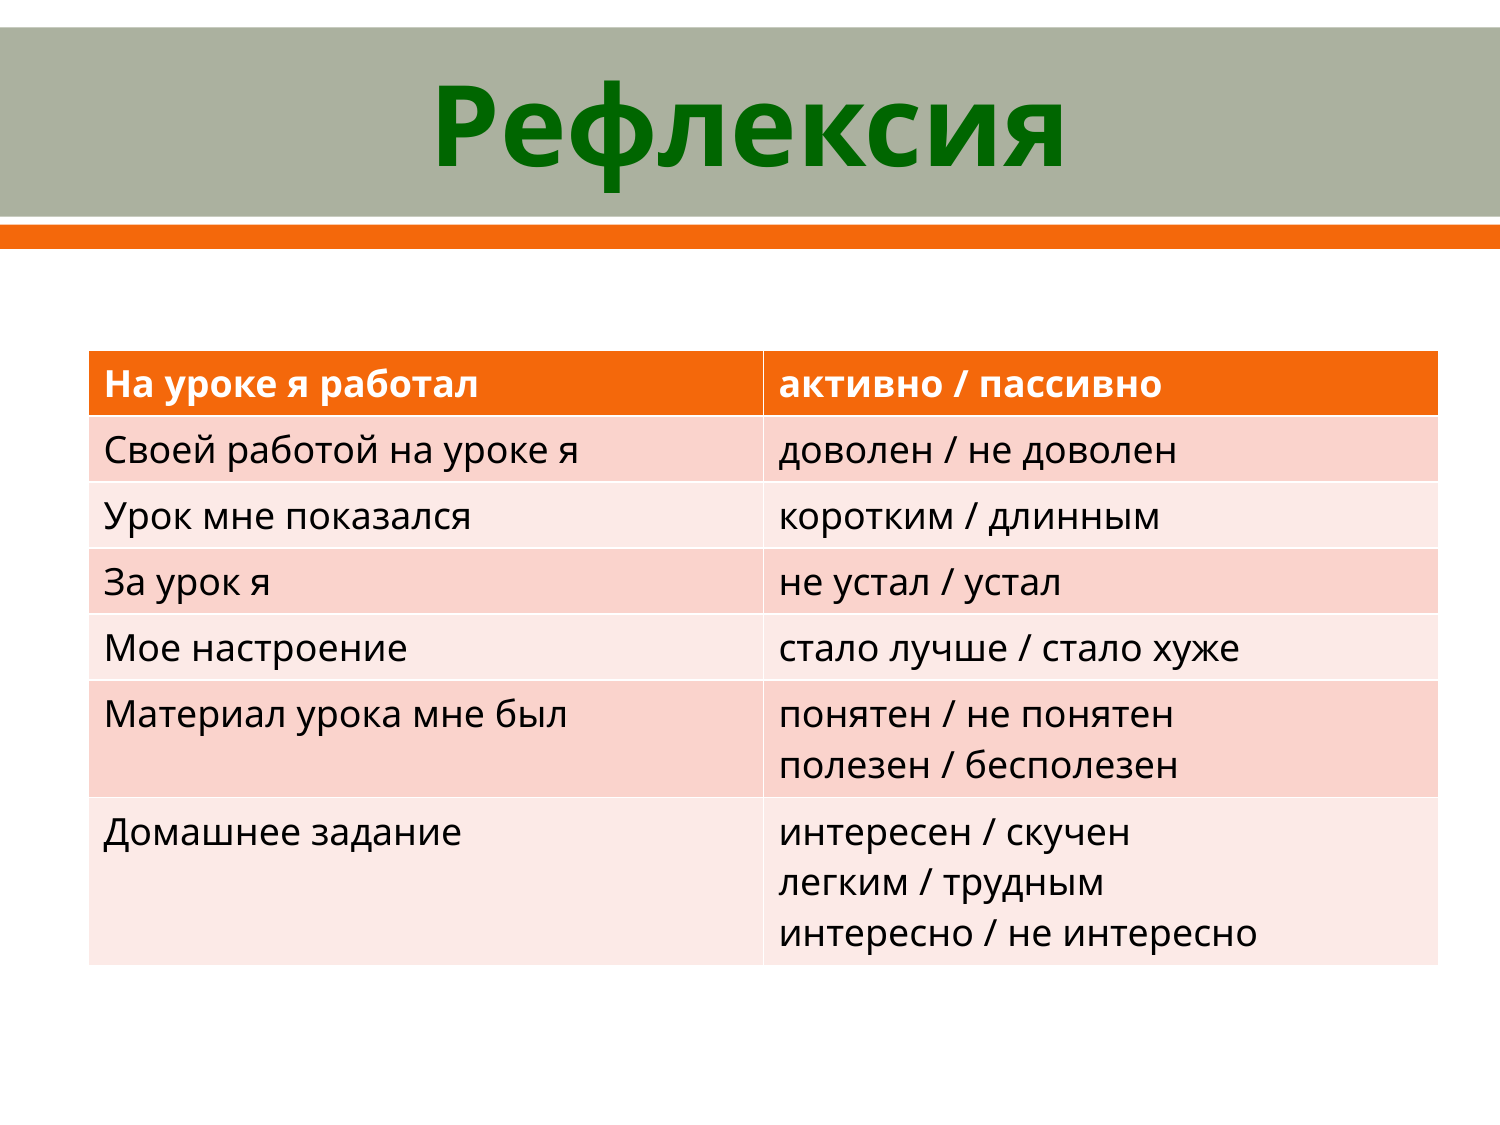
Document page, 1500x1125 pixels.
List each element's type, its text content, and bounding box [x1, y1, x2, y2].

table_cell стало лучше / стало хуже [764, 615, 1438, 679]
table_cell интересен / скучен легким / трудным интересно / не интересно [764, 798, 1438, 965]
table_cell коротким / длинным [764, 483, 1438, 547]
table_cell понятен / не понятен полезен / бесполезен [764, 681, 1438, 797]
table_cell доволен / не доволен [764, 417, 1438, 481]
table_cell Материал урока мне был [89, 681, 763, 797]
table_cell не устал / устал [764, 549, 1438, 613]
table_header активно / пассивно [764, 351, 1438, 415]
title Рефлексия [75, 29, 1425, 213]
table_cell Своей работой на уроке я [89, 417, 763, 481]
table_cell За урок я [89, 549, 763, 613]
table_cell Мое настроение [89, 615, 763, 679]
table_cell Урок мне показался [89, 483, 763, 547]
table_cell Домашнее задание [89, 798, 763, 965]
table_header На уроке я работал [89, 351, 763, 415]
